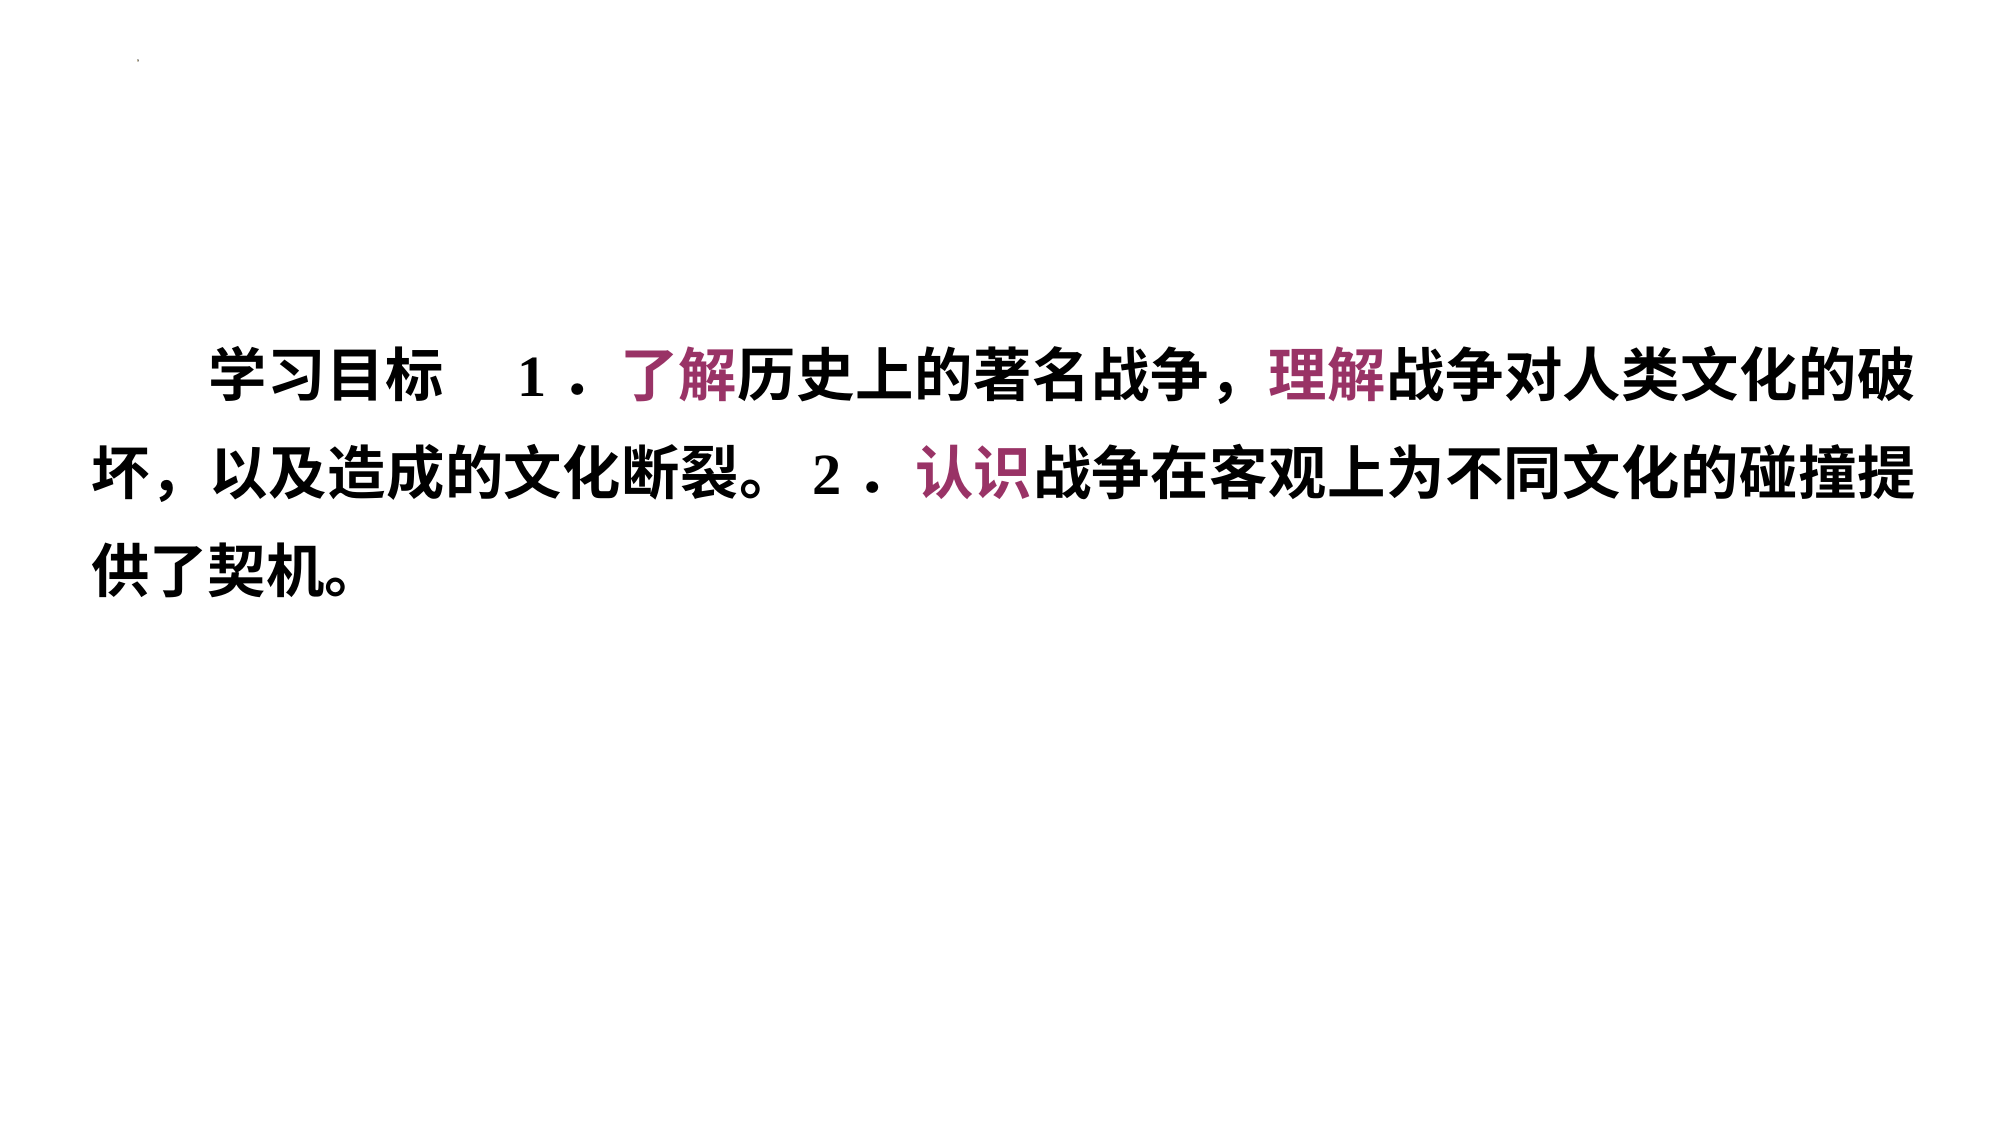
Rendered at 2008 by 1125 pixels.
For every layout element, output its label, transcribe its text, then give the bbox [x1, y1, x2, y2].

list 学习目标 1．了解历史上的著名战争，理解战争对人类文化的破坏，以及造成的文化断裂。2．认识战争在客观上为不同文化的碰撞提供了契机。 [76, 302, 1931, 699]
